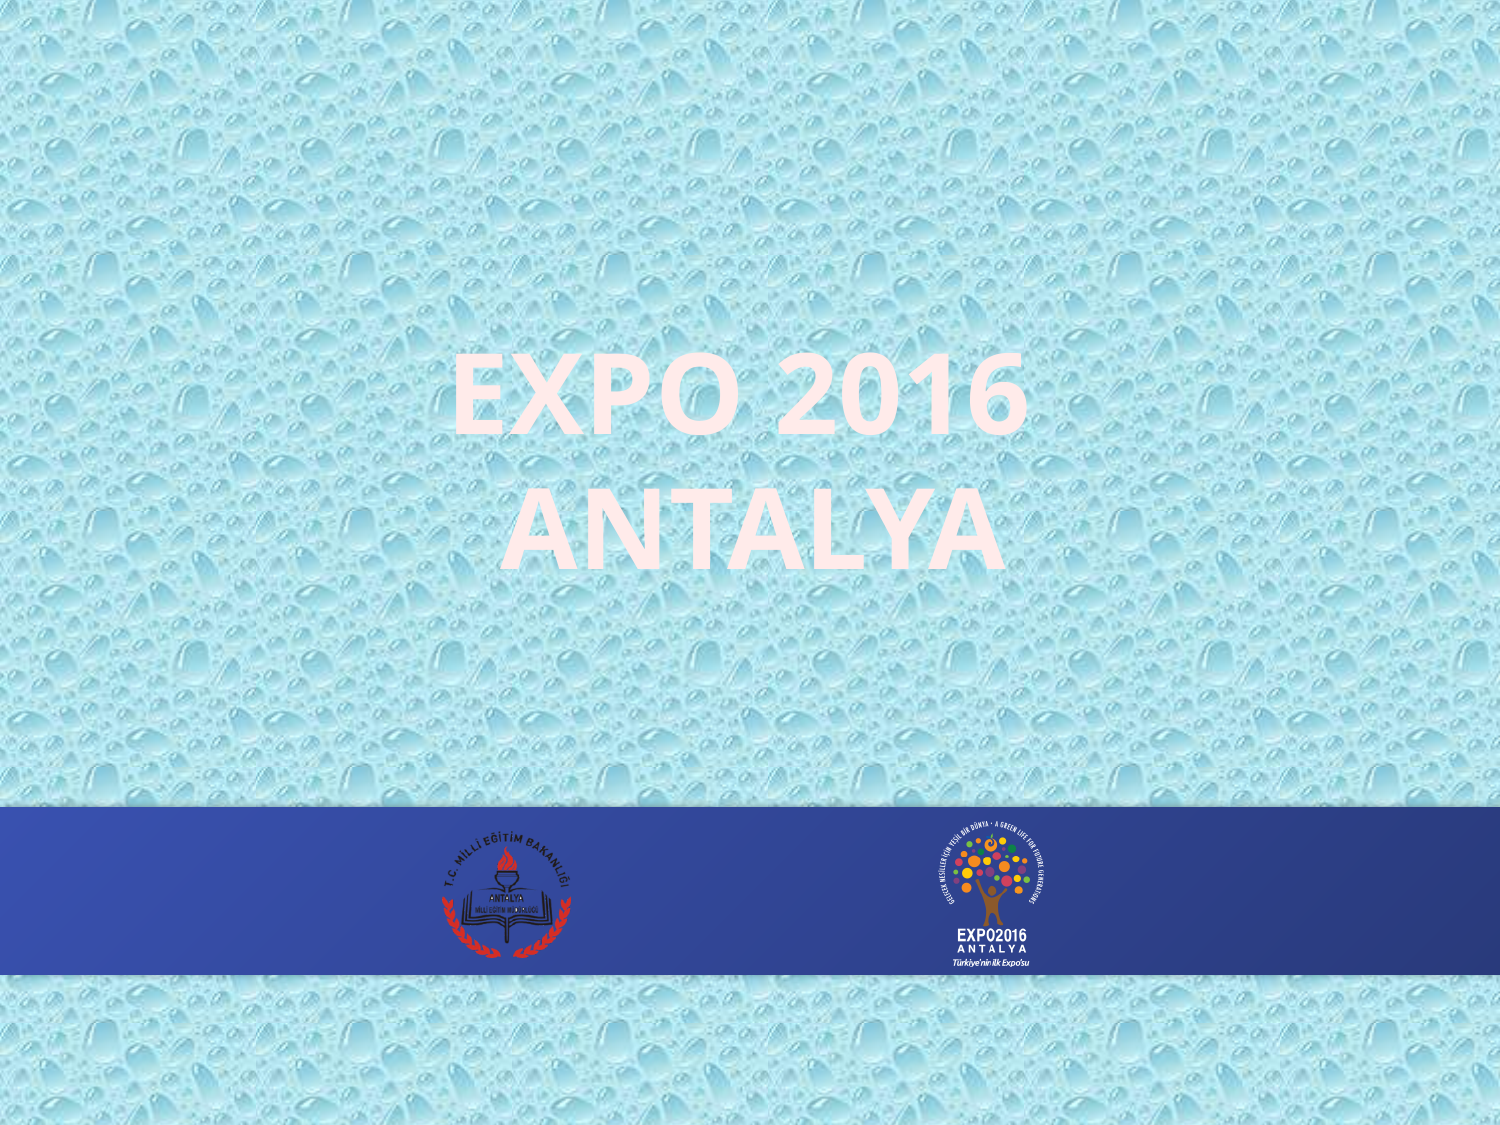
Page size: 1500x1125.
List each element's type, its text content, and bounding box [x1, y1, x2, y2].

picture [442, 830, 571, 958]
slide_number 9 [624, 1012, 925, 1073]
text_box EXPO 2016 ANTALYA [424, 314, 1076, 600]
text_box [0, 807, 1500, 975]
list [0, 0, 1500, 807]
picture [938, 821, 1044, 967]
list [0, 975, 1500, 1125]
